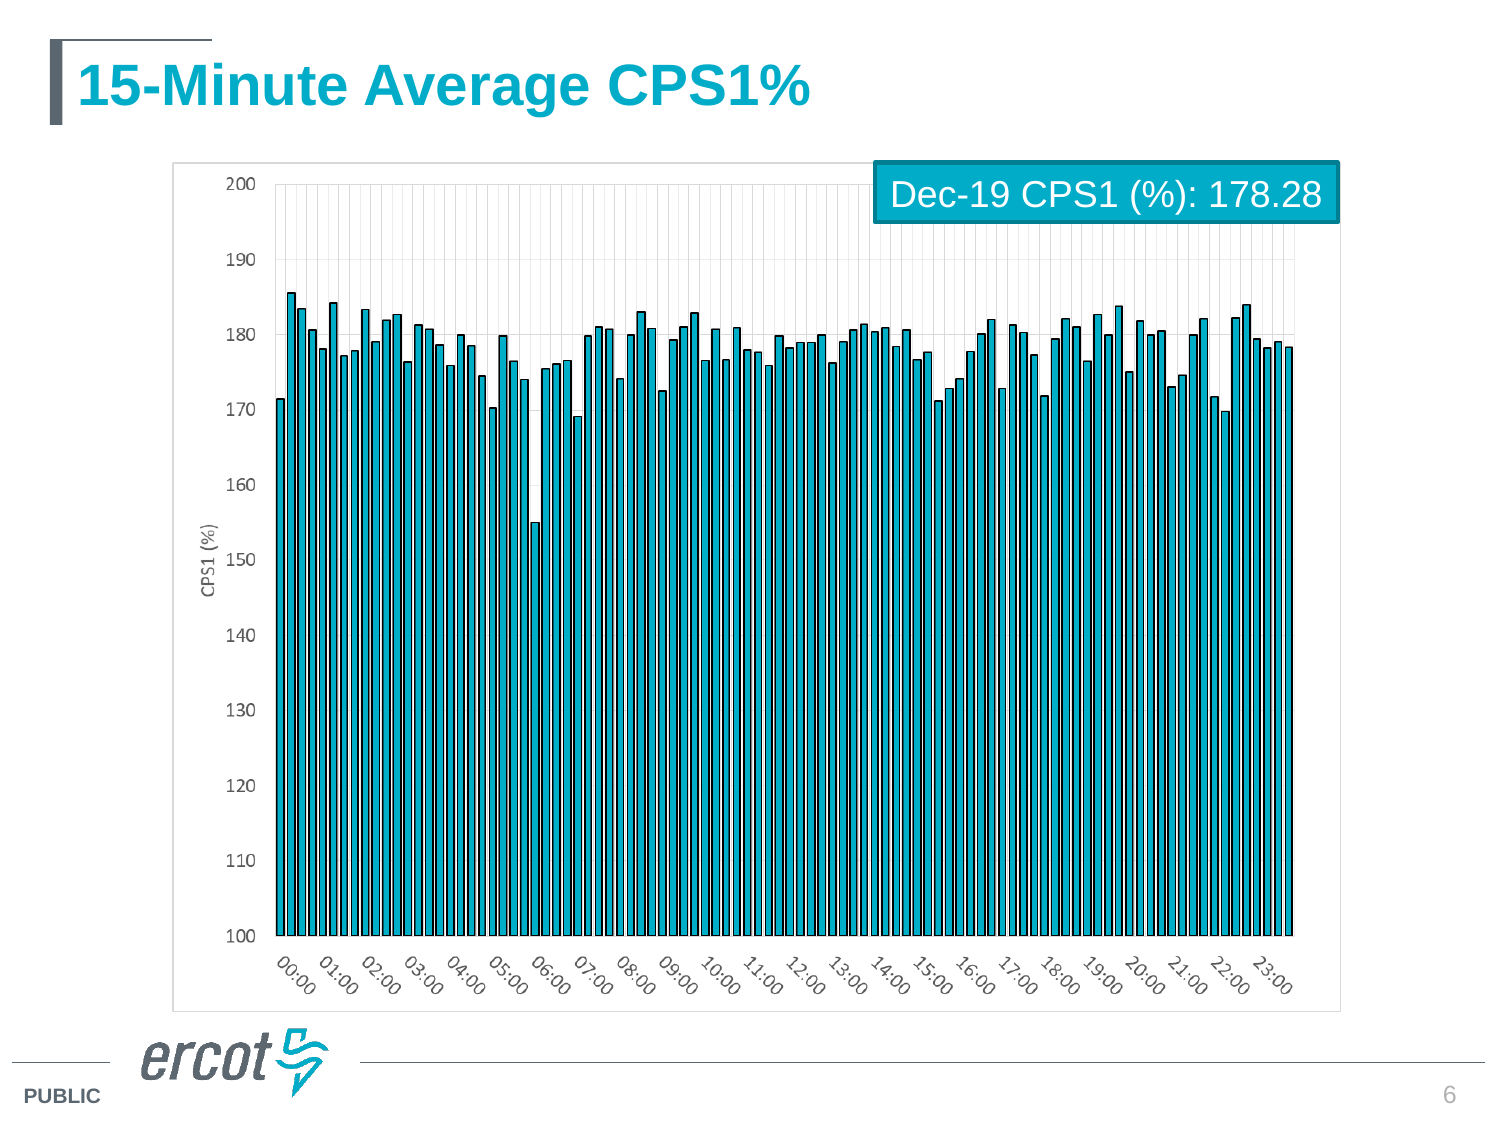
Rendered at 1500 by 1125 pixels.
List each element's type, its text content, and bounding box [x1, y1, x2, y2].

slide_number 6 [1412, 1076, 1488, 1112]
picture [137, 1024, 332, 1100]
picture [171, 162, 1341, 1012]
title 15-Minute Average CPS1% [62, 39, 1450, 125]
